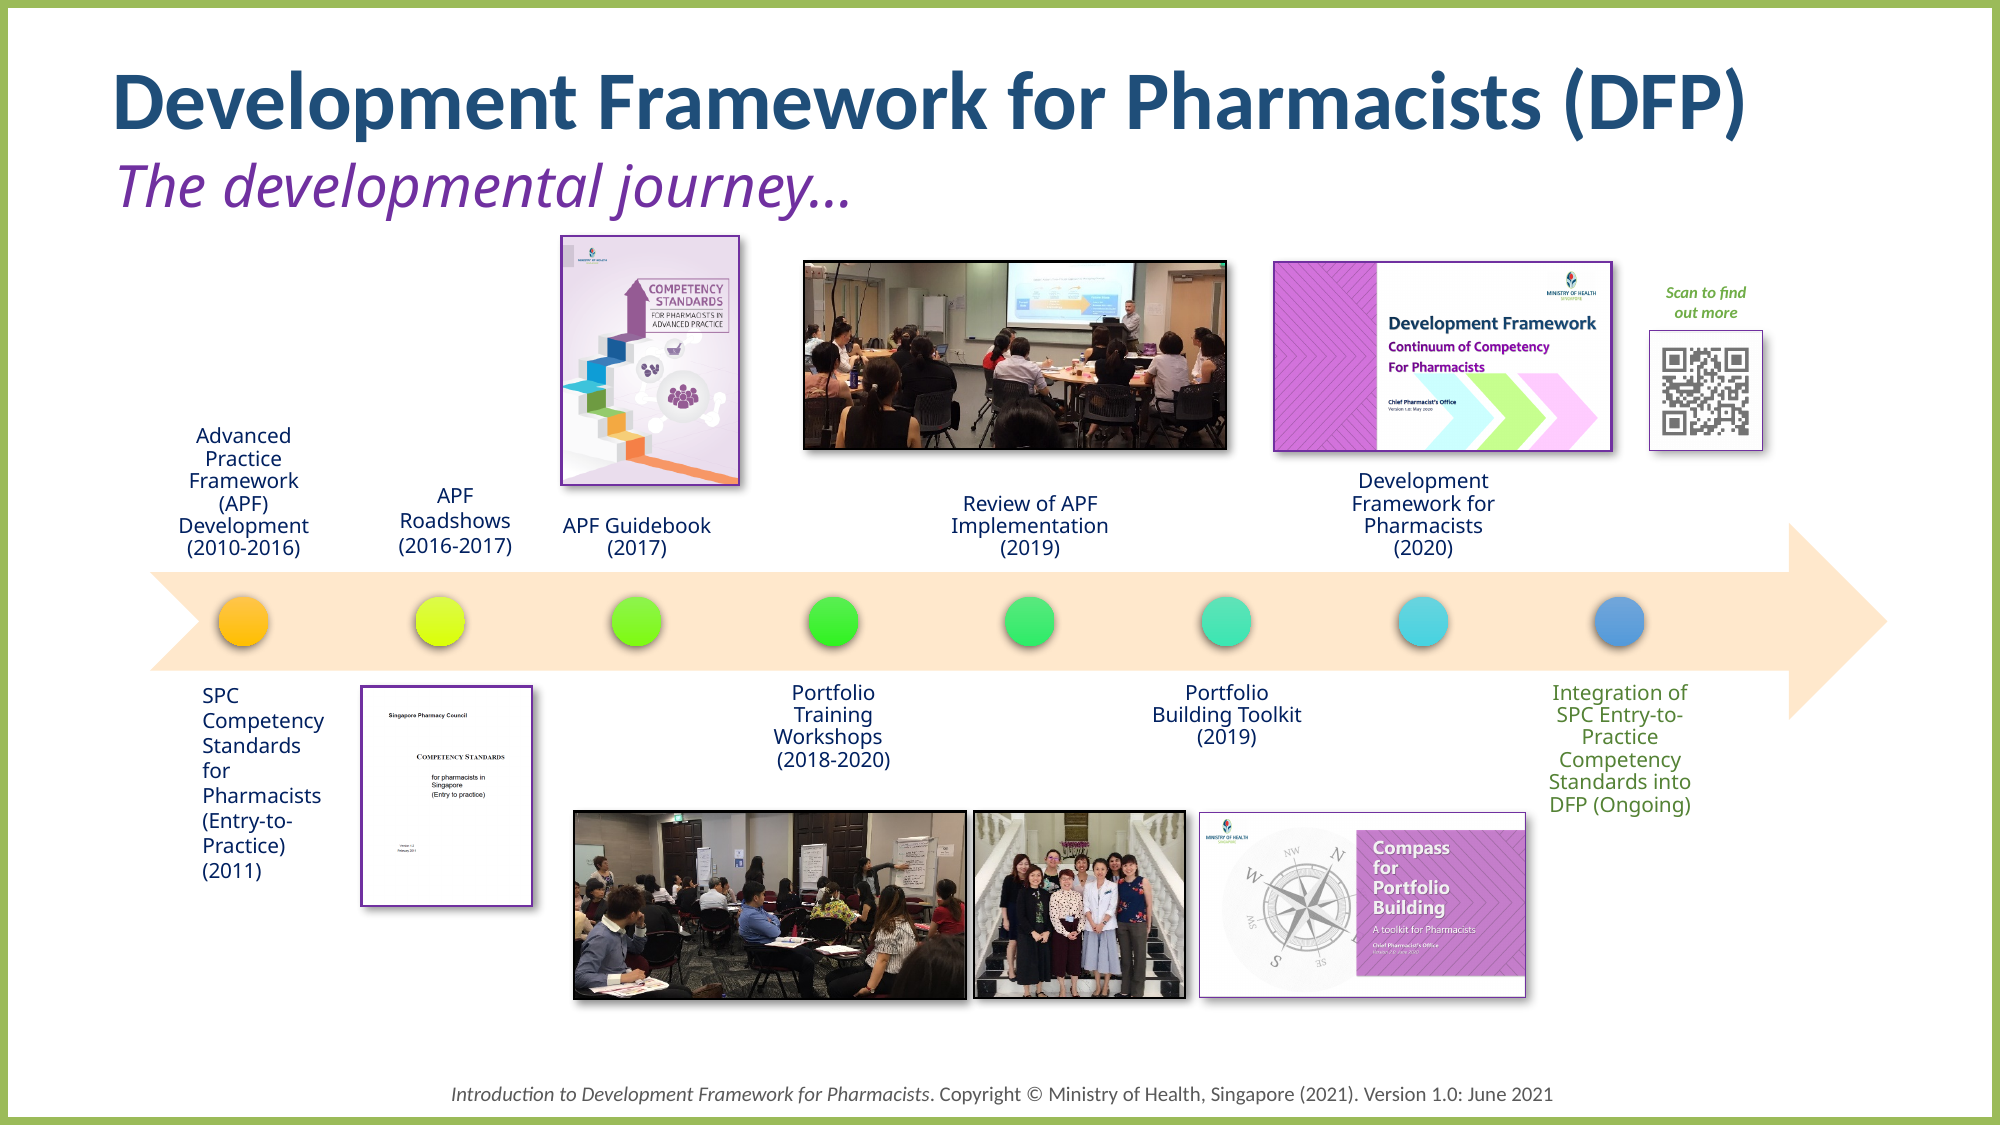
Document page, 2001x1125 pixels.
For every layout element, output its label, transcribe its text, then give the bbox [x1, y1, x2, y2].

picture [562, 237, 739, 484]
text_box [0, 0, 2000, 1125]
text_box Scan to find out more [1650, 274, 1763, 330]
text_box Introduction to Development Framework for Pharmacists. Copyright © Ministry of Health, Singapore (2021). Version 1.0: June 2021 [318, 1062, 1682, 1125]
picture [1199, 812, 1525, 998]
picture [574, 868, 965, 999]
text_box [149, 374, 1888, 868]
picture [1274, 262, 1611, 450]
picture [974, 812, 1185, 998]
picture [1649, 330, 1763, 450]
picture [362, 687, 532, 905]
picture [804, 262, 1225, 449]
